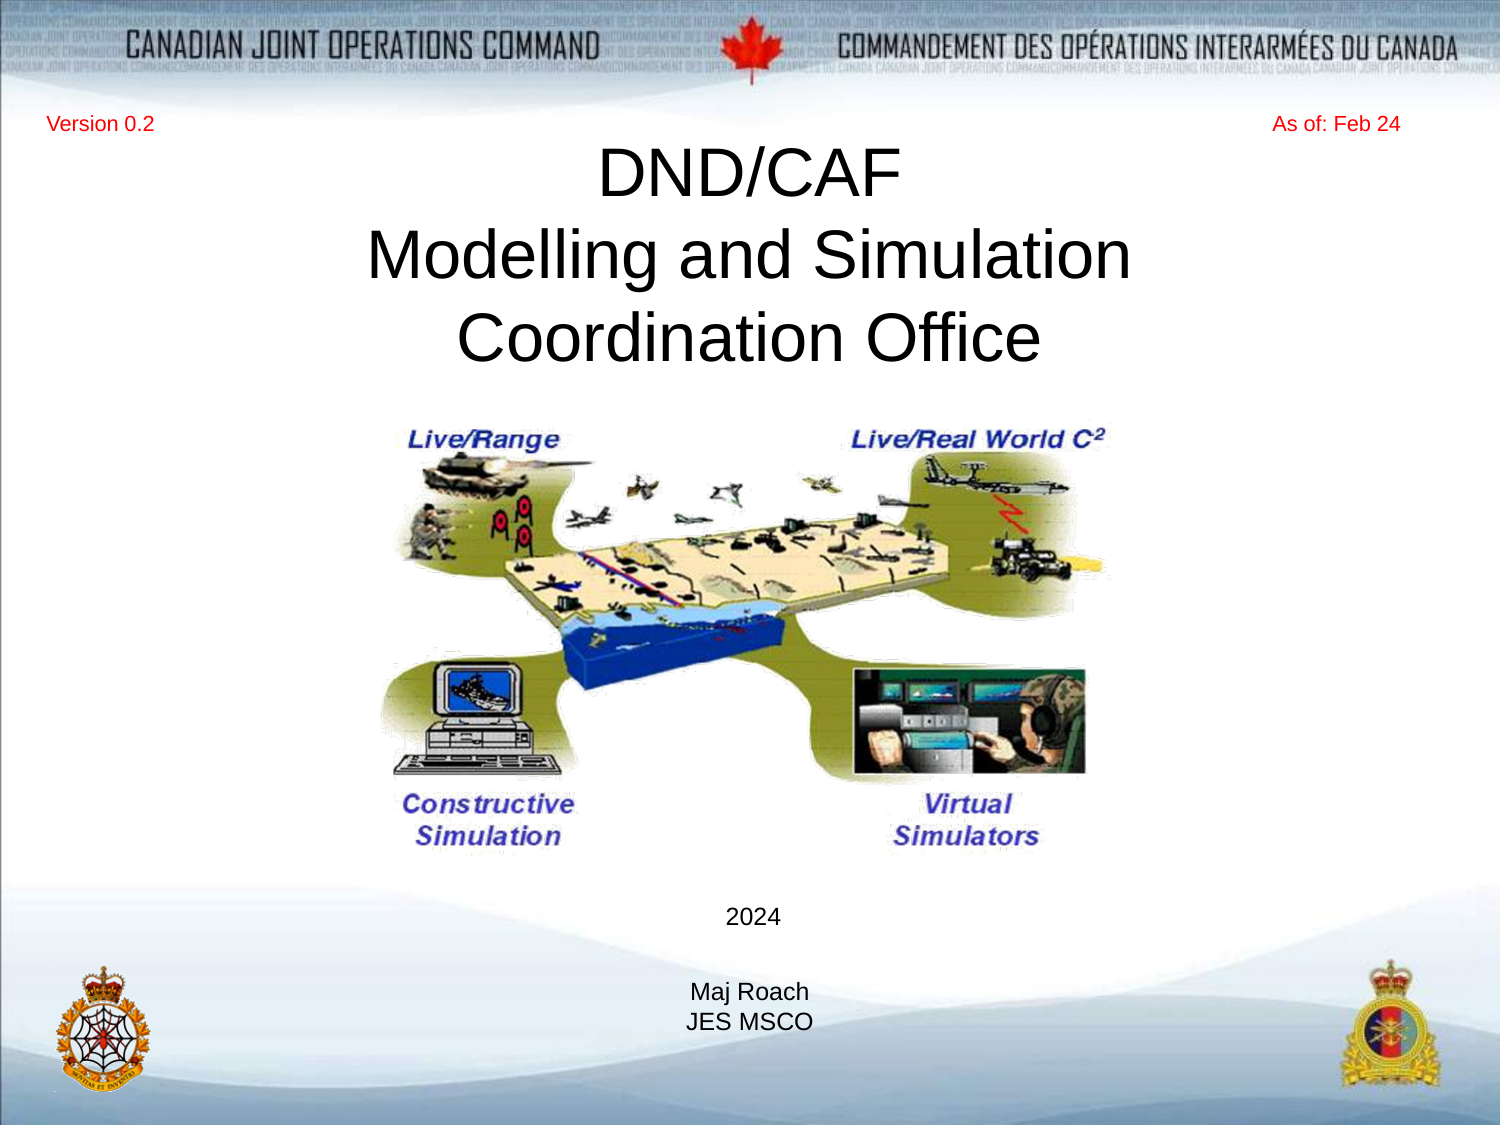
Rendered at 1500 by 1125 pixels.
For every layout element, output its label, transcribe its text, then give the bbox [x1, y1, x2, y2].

text_box 2024 Maj Roach JES MSCO [537, 893, 963, 1043]
picture [0, 0, 1500, 1125]
text_box Version 0.2 [31, 101, 170, 143]
text_box As of: Feb 24 [1257, 101, 1422, 143]
title DND/CAF Modelling and Simulation Coordination Office [264, 120, 1236, 284]
